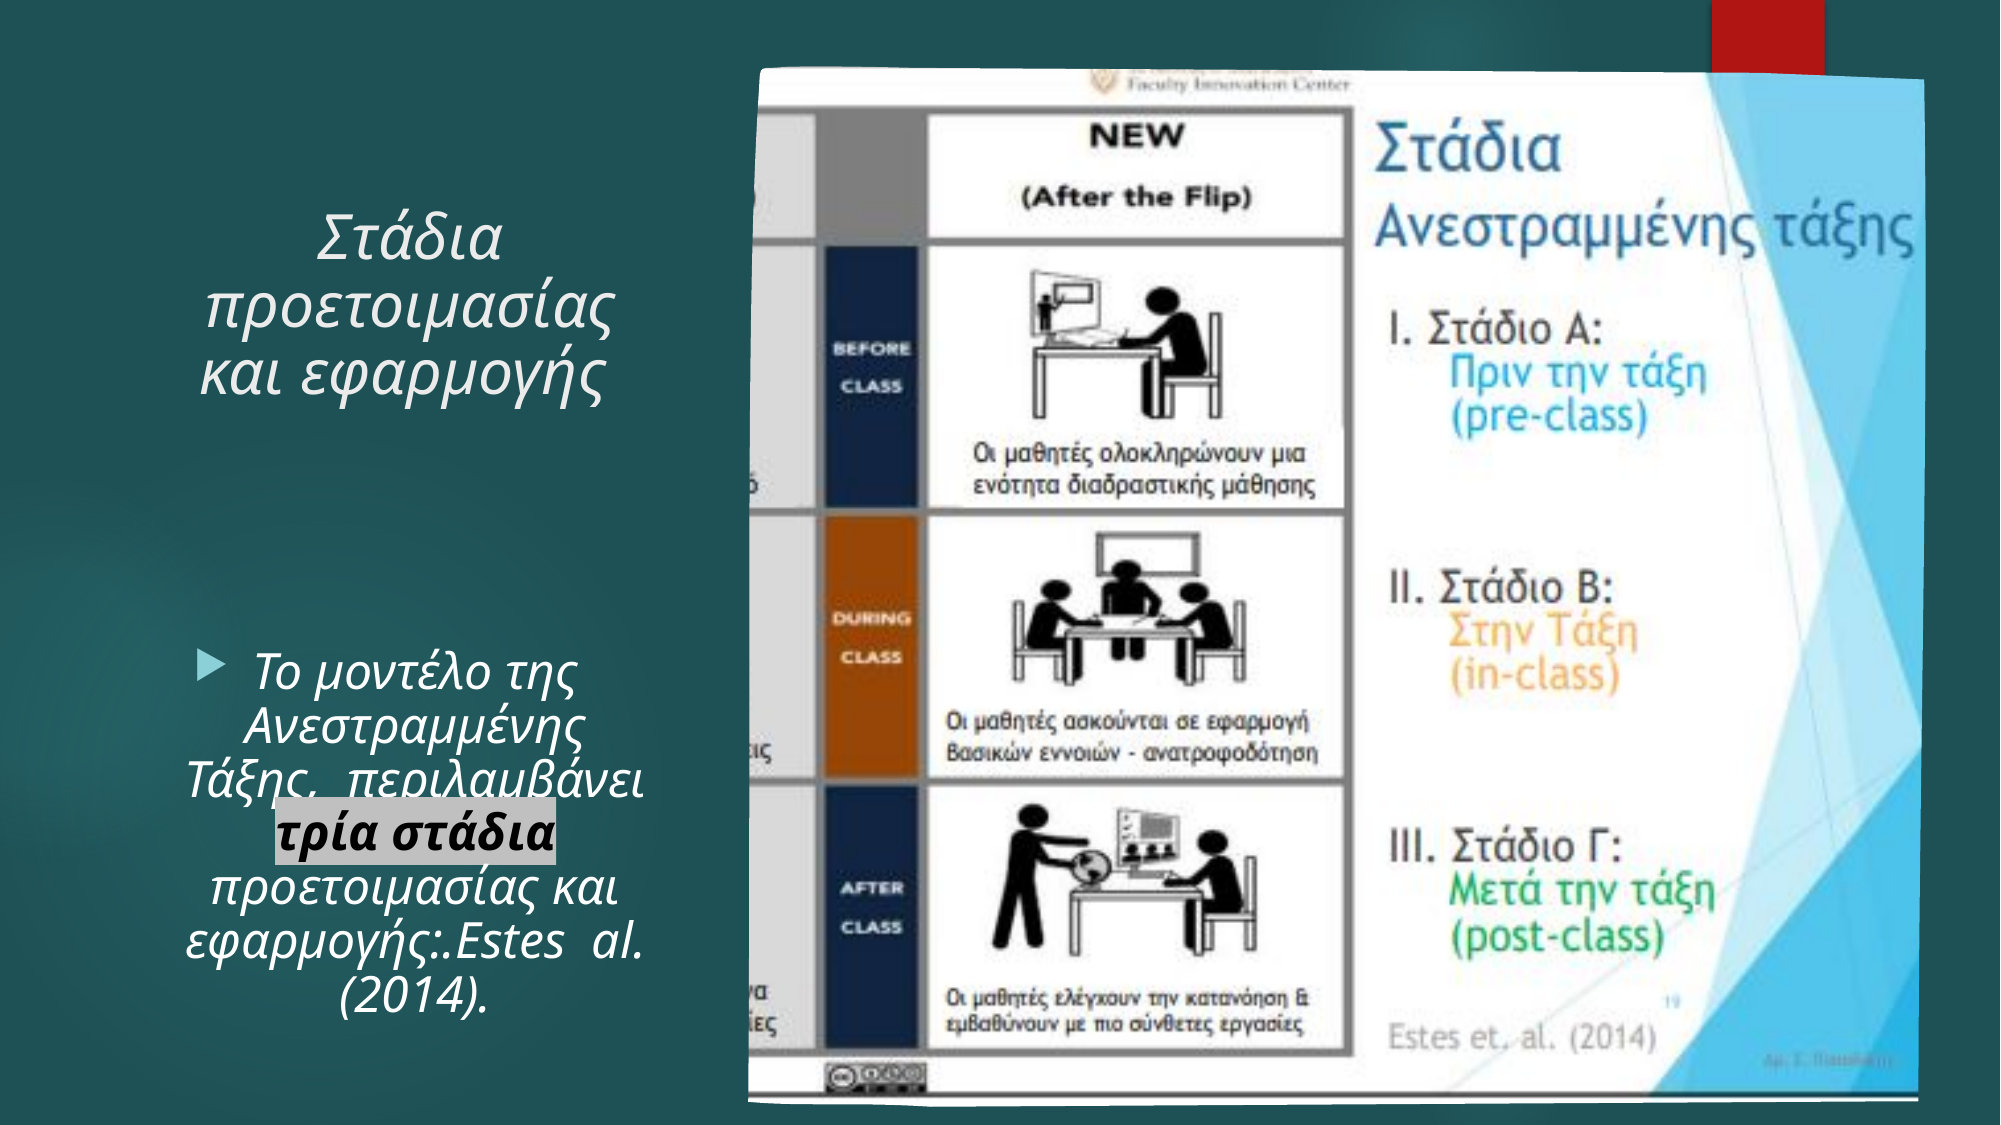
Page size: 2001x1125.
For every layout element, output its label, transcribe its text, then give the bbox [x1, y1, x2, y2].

picture [0, 437, 663, 1125]
list Το μοντέλο της Ανεστραμμένης Τάξης, περιλαμβάνει τρία στάδια προετοιμασίας και εφαρμογής:.Estes al. (2014). [114, 553, 663, 1036]
picture [747, 0, 1926, 1125]
title Στάδια προετοιμασίας και εφαρμογής [141, 123, 682, 459]
